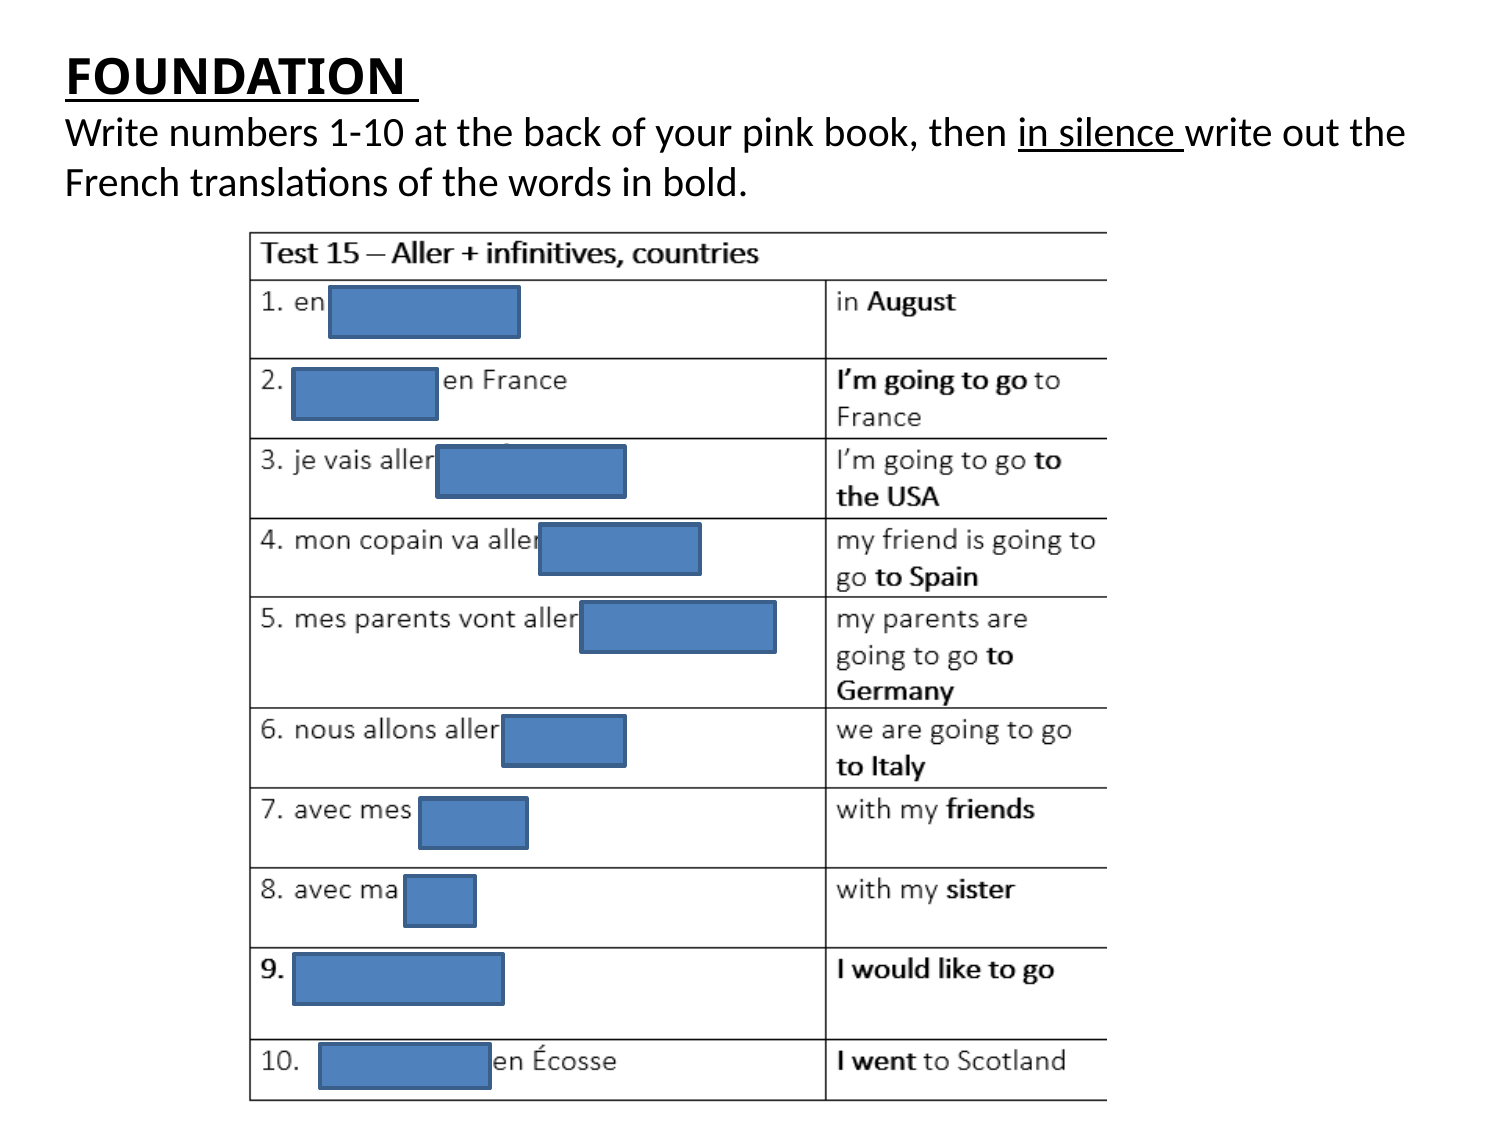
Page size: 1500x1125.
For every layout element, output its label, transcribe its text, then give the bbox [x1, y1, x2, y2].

text_box FOUNDATION Write numbers 1-10 at the back of your pink book, then in silence write out the French translations of the words in bold. [50, 37, 1425, 213]
picture [237, 216, 1107, 1119]
